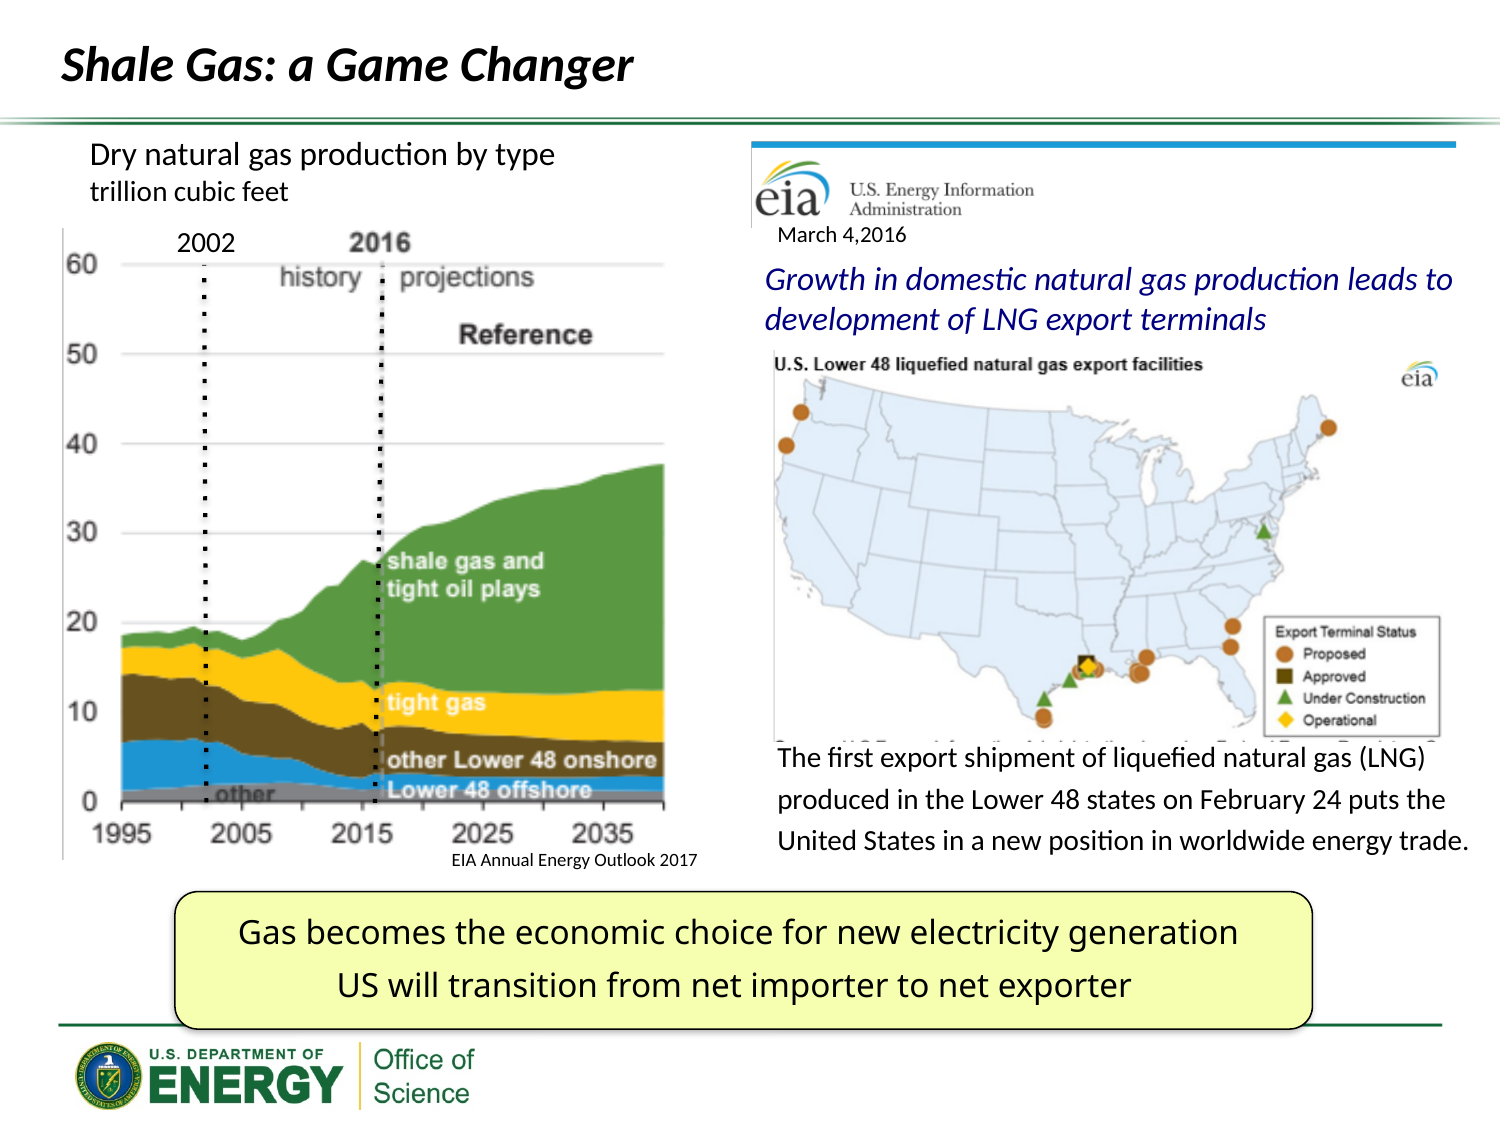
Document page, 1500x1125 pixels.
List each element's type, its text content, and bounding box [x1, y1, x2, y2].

picture [0, 0, 1500, 1125]
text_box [20, 124, 713, 879]
text_box [174, 890, 1314, 1030]
text_box Gas becomes the economic choice for new electricity generation US will transition from net importer to net exporter [187, 904, 1300, 1012]
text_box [713, 124, 1500, 865]
text_box Shale Gas: a Game Changer [46, 24, 649, 99]
